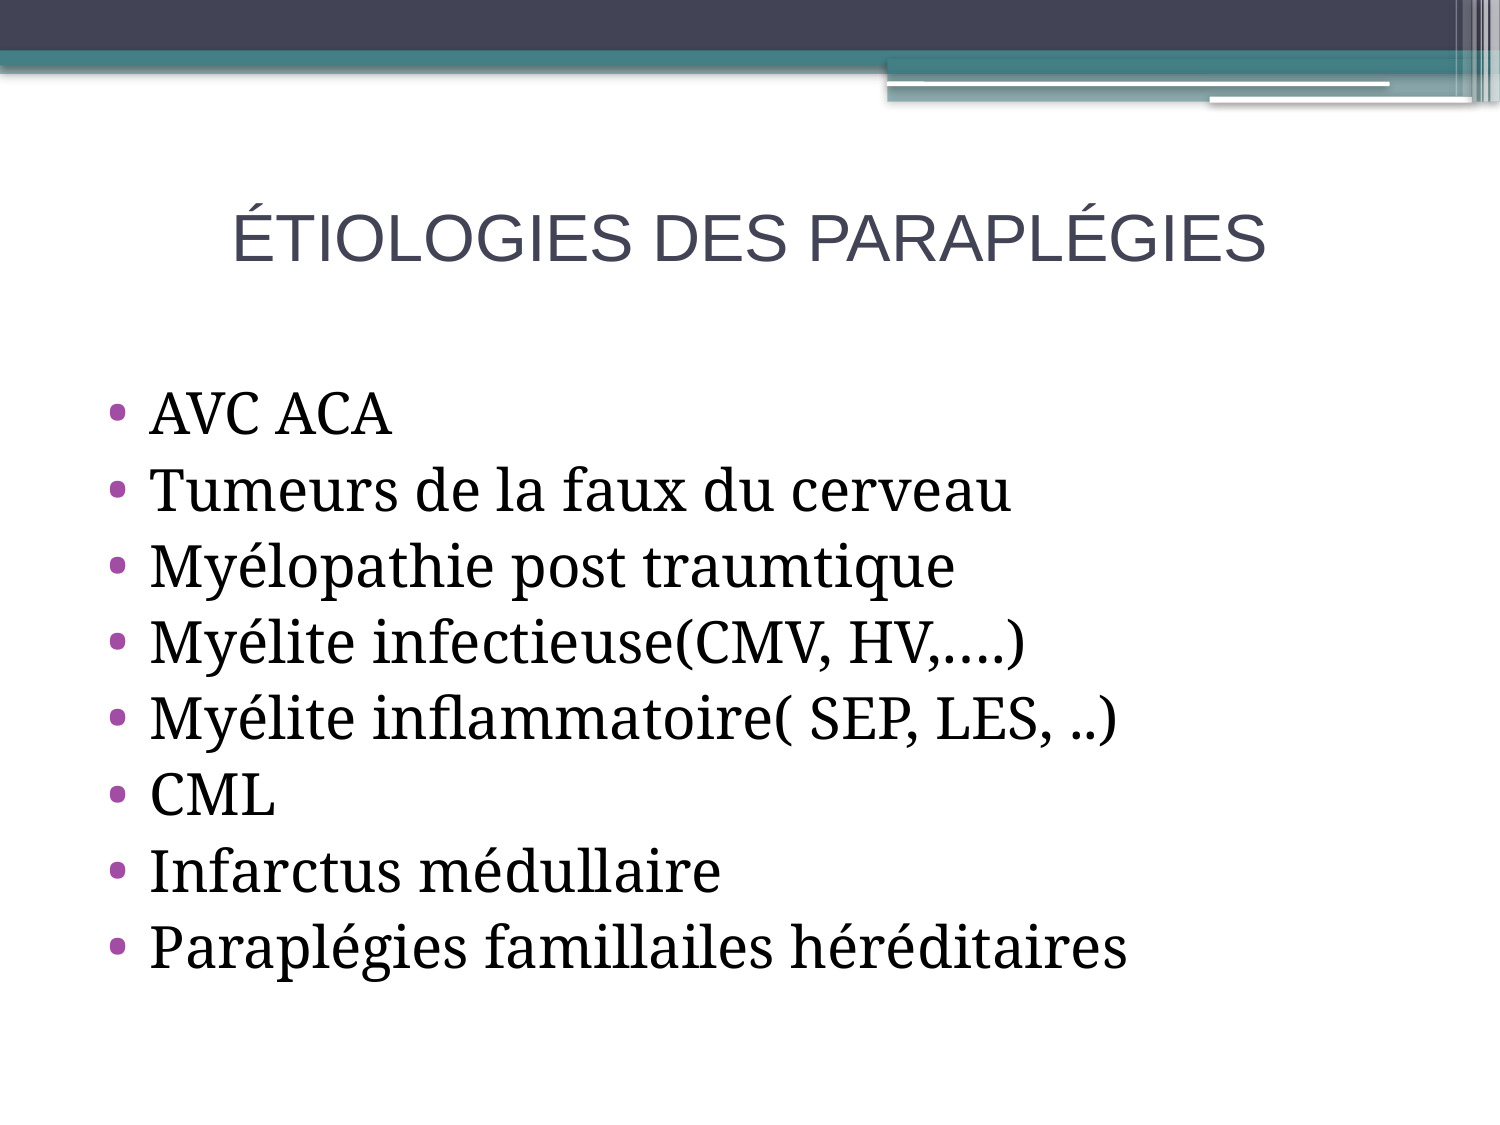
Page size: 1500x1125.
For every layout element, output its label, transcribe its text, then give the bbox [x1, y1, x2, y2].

title ÉTIOLOGIES DES PARAPLÉGIES [75, 187, 1425, 363]
list AVC ACA Tumeurs de la faux du cerveau Myélopathie post traumtique Myélite infectieuse(CMV, HV,….) Myélite inflammatoire( SEP, LES, ..) CML Infarctus médullaire Paraplégies famillailes héréditaires [75, 368, 1425, 1079]
